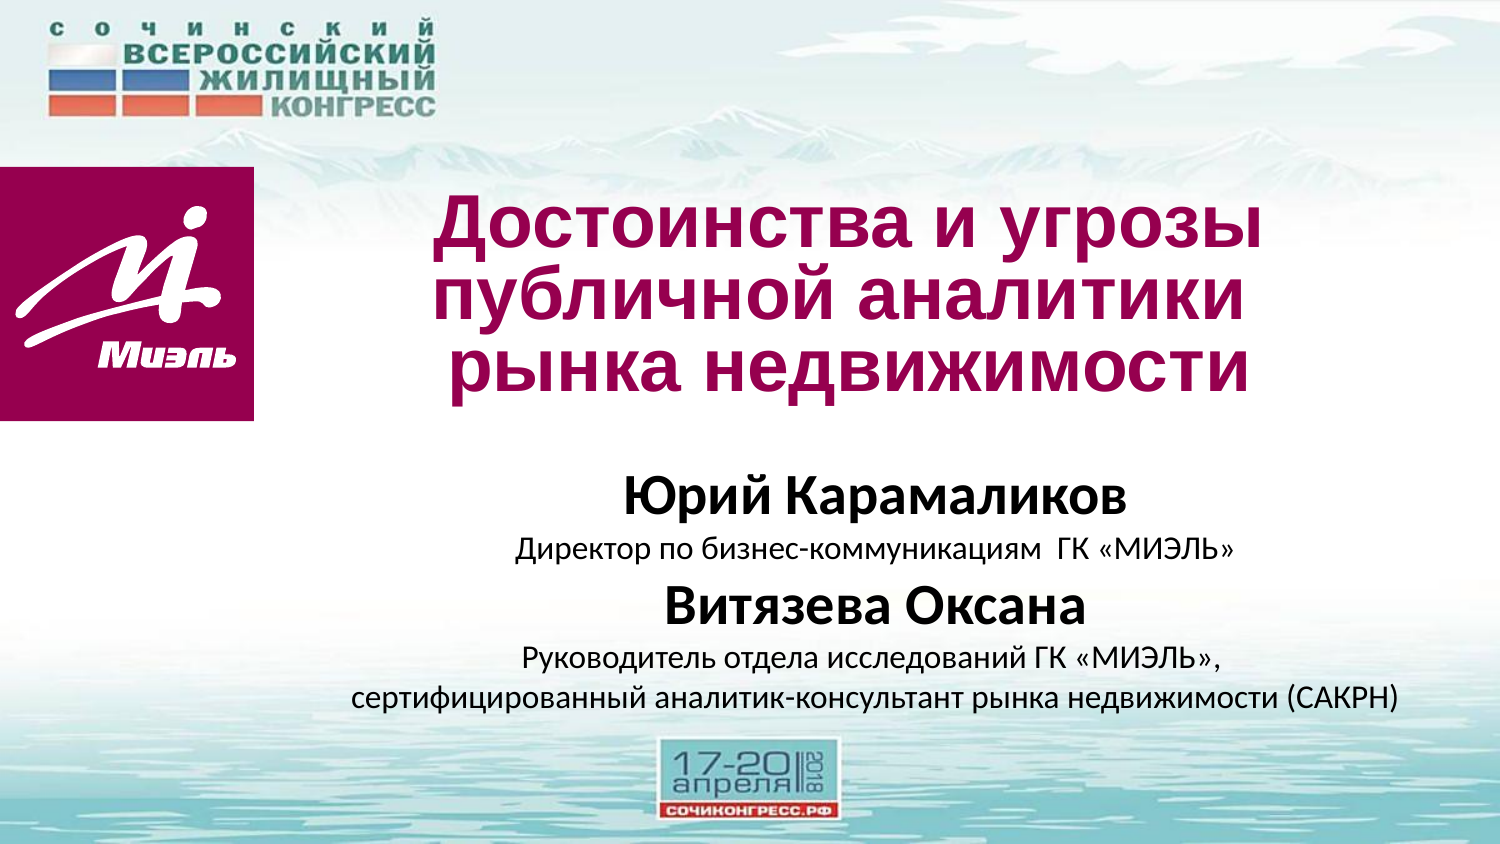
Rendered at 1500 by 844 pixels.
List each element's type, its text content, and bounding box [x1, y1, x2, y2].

text_box [212, 347, 236, 368]
text_box [183, 206, 207, 230]
picture [0, 0, 1500, 844]
text_box [140, 347, 166, 368]
text_box [0, 166, 254, 422]
text_box Юрий Карамаликов Директор по бизнес-коммуникациям ГК «МИЭЛЬ» Витязева Оксана Руководитель отдела исследований ГК «МИЭЛЬ», сертифицированный аналитик-консультант рынка недвижимости (САКРН) [253, 449, 1439, 728]
text_box [164, 347, 187, 368]
text_box [15, 235, 221, 348]
text_box [97, 341, 142, 368]
text_box [186, 347, 214, 368]
title Достоинства и угрозы публичной аналитики рынка недвижимости [259, 185, 1439, 411]
